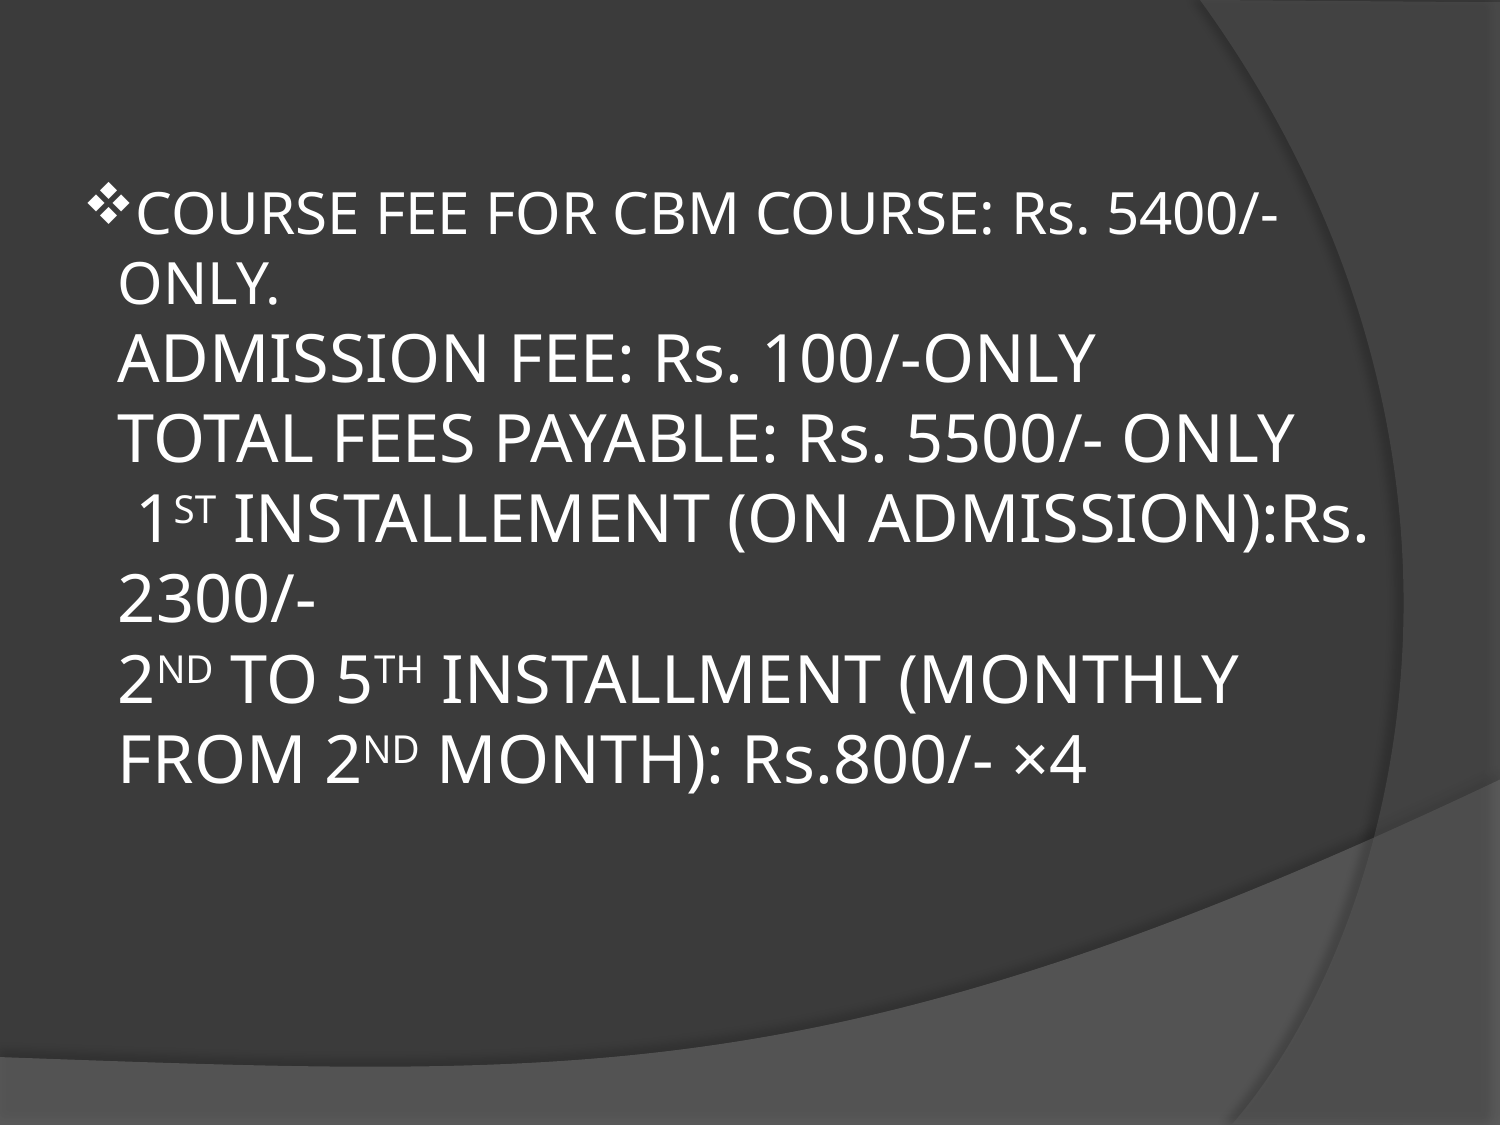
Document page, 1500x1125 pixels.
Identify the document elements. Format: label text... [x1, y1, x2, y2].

title COURSE FEE FOR CBM COURSE: Rs. 5400/- ONLY. ADMISSION FEE: Rs. 100/-ONLY TOTAL FEES PAYABLE: Rs. 5500/- ONLY 1ST INSTALLEMENT (ON ADMISSION):Rs. 2300/- 2ND TO 5TH INSTALLMENT (MONTHLY FROM 2ND MONTH): Rs.800/- ×4 [75, 45, 1442, 1008]
